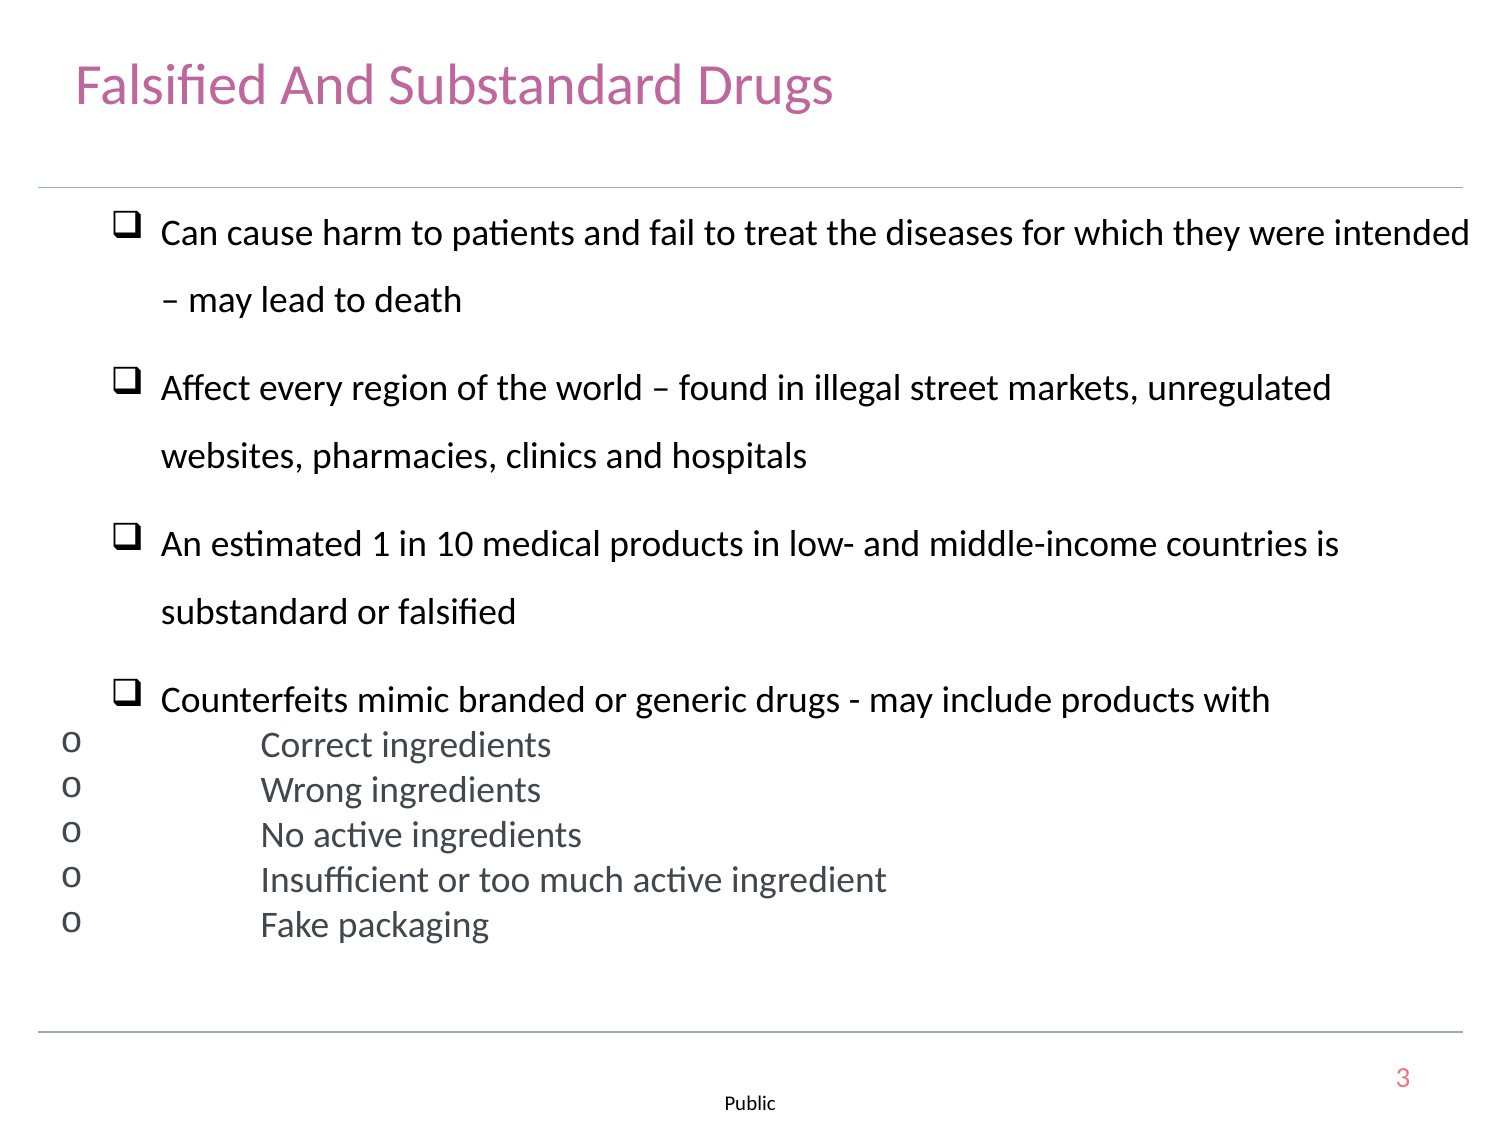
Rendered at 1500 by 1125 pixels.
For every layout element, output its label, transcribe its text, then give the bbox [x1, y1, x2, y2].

text_box Can cause harm to patients and fail to treat the diseases for which they were intended – may lead to death Affect every region of the world – found in illegal street markets, unregulated websites, pharmacies, clinics and hospitals An estimated 1 in 10 medical products in low- and middle-income countries is substandard or falsified Counterfeits mimic branded or generic drugs - may include products with Correct ingredients Wrong ingredients No active ingredients Insufficient or too much active ingredient Fake packaging [20, 177, 1488, 1041]
title Falsified And Substandard Drugs [75, 41, 1425, 177]
